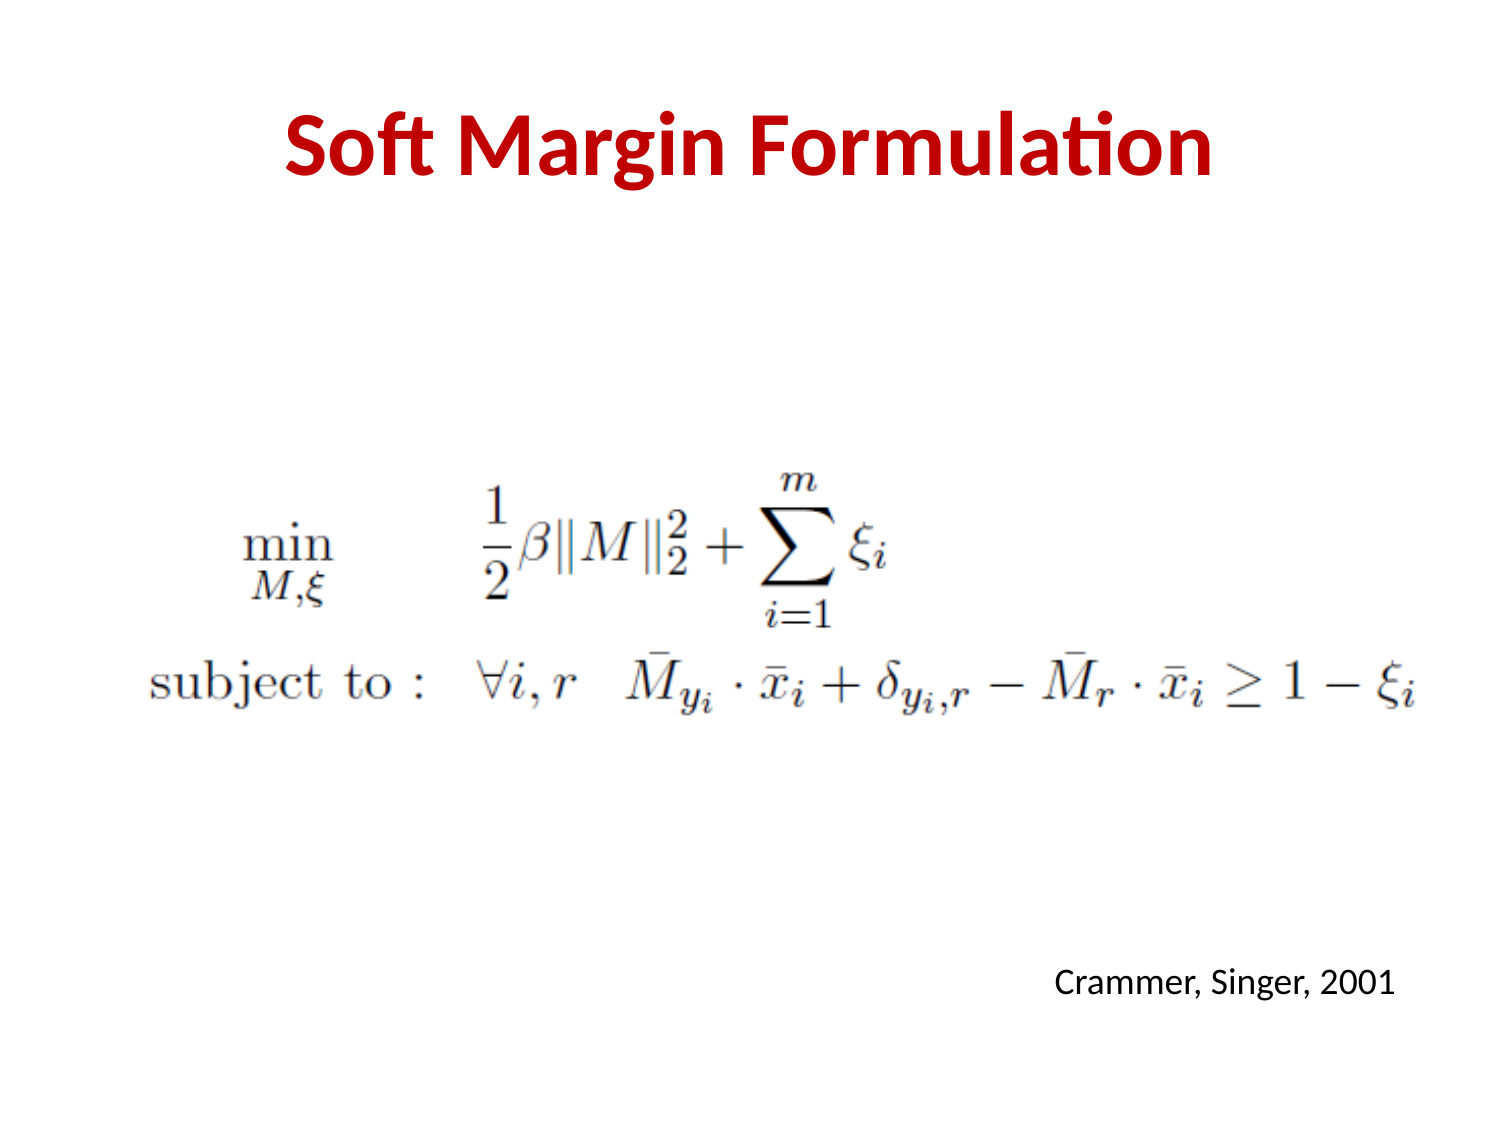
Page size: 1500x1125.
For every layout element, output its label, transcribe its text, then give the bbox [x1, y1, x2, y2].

text_box Crammer, Singer, 2001 [1039, 949, 1411, 1010]
picture [74, 452, 1453, 738]
title Soft Margin Formulation [75, 45, 1425, 233]
